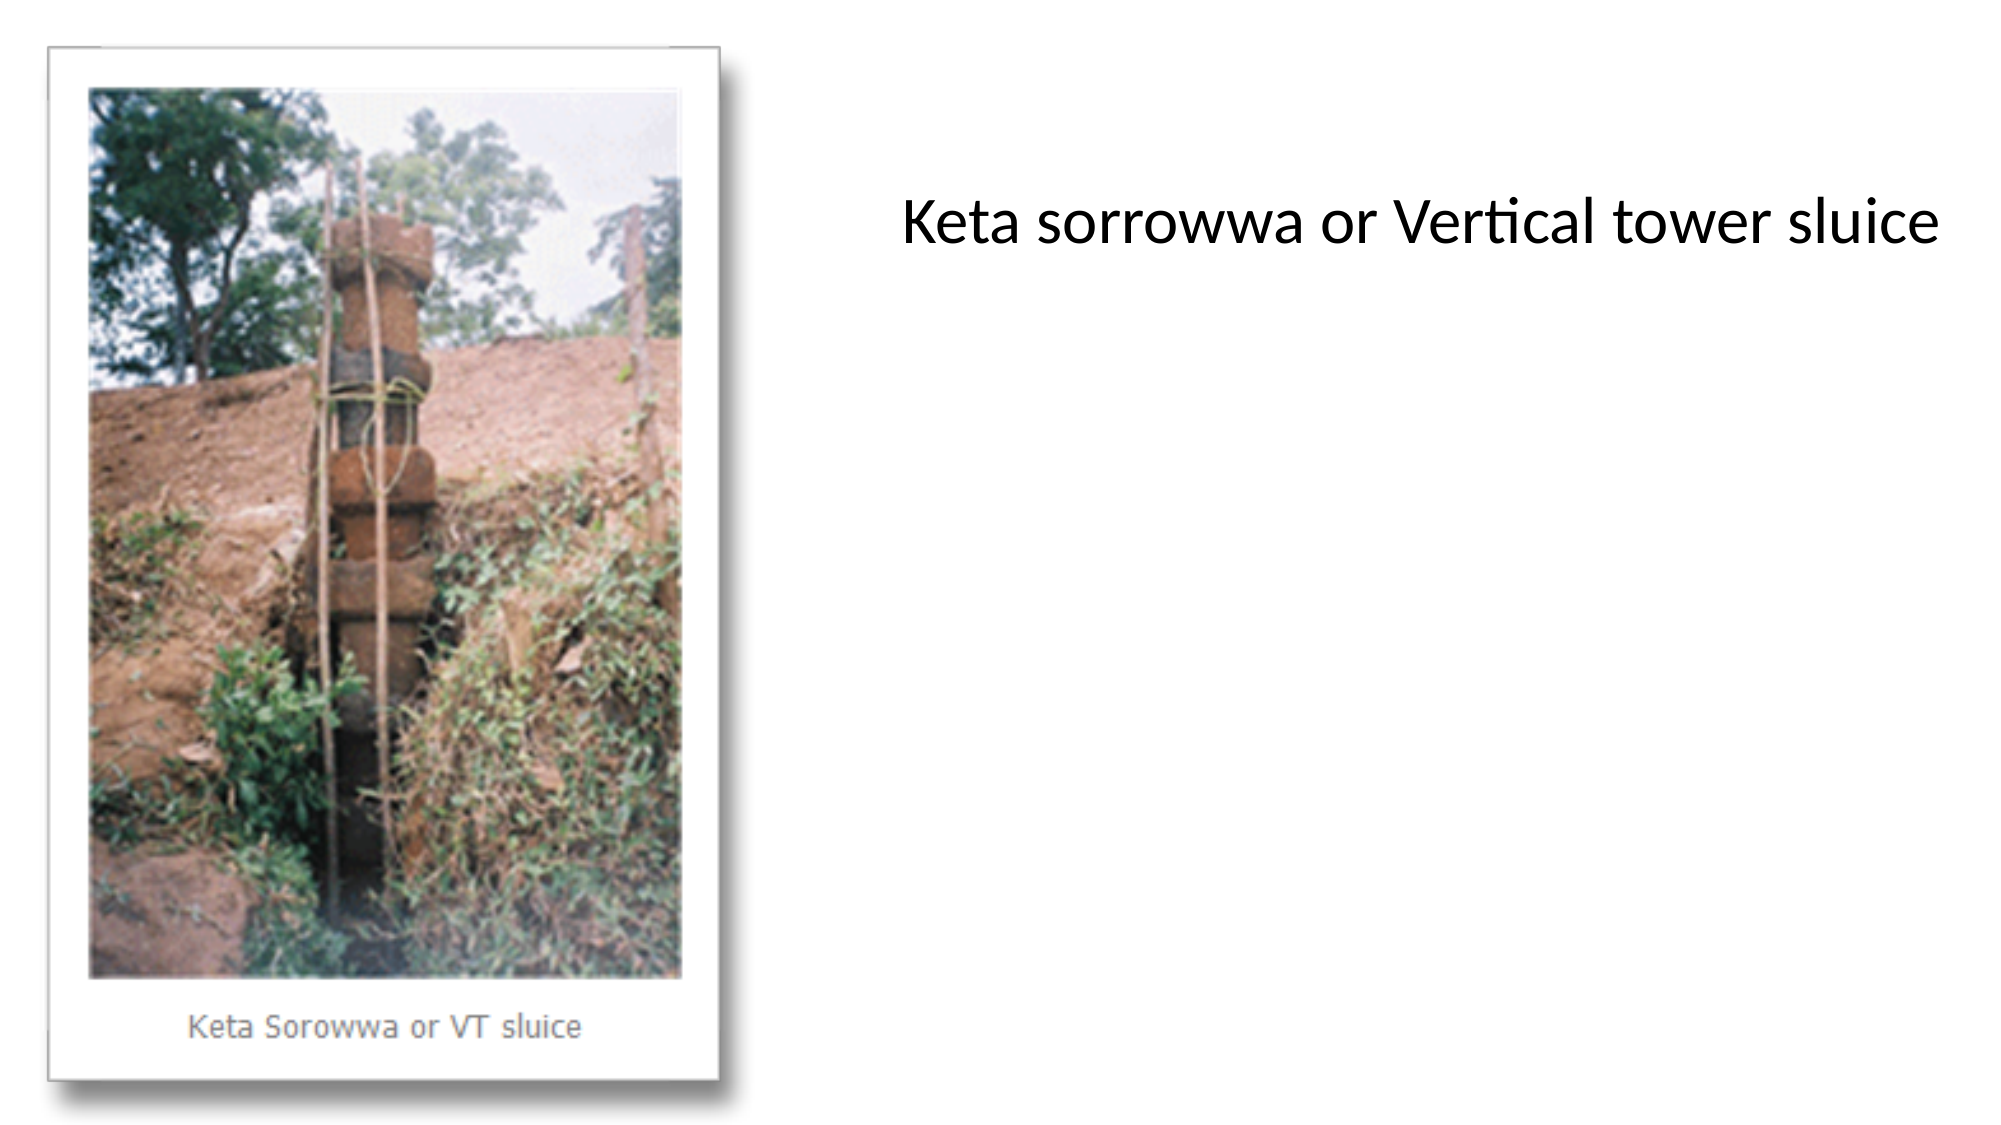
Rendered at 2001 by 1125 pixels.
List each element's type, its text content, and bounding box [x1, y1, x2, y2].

picture [0, 0, 772, 1125]
text_box Keta sorrowwa or Vertical tower sluice [887, 169, 1956, 264]
